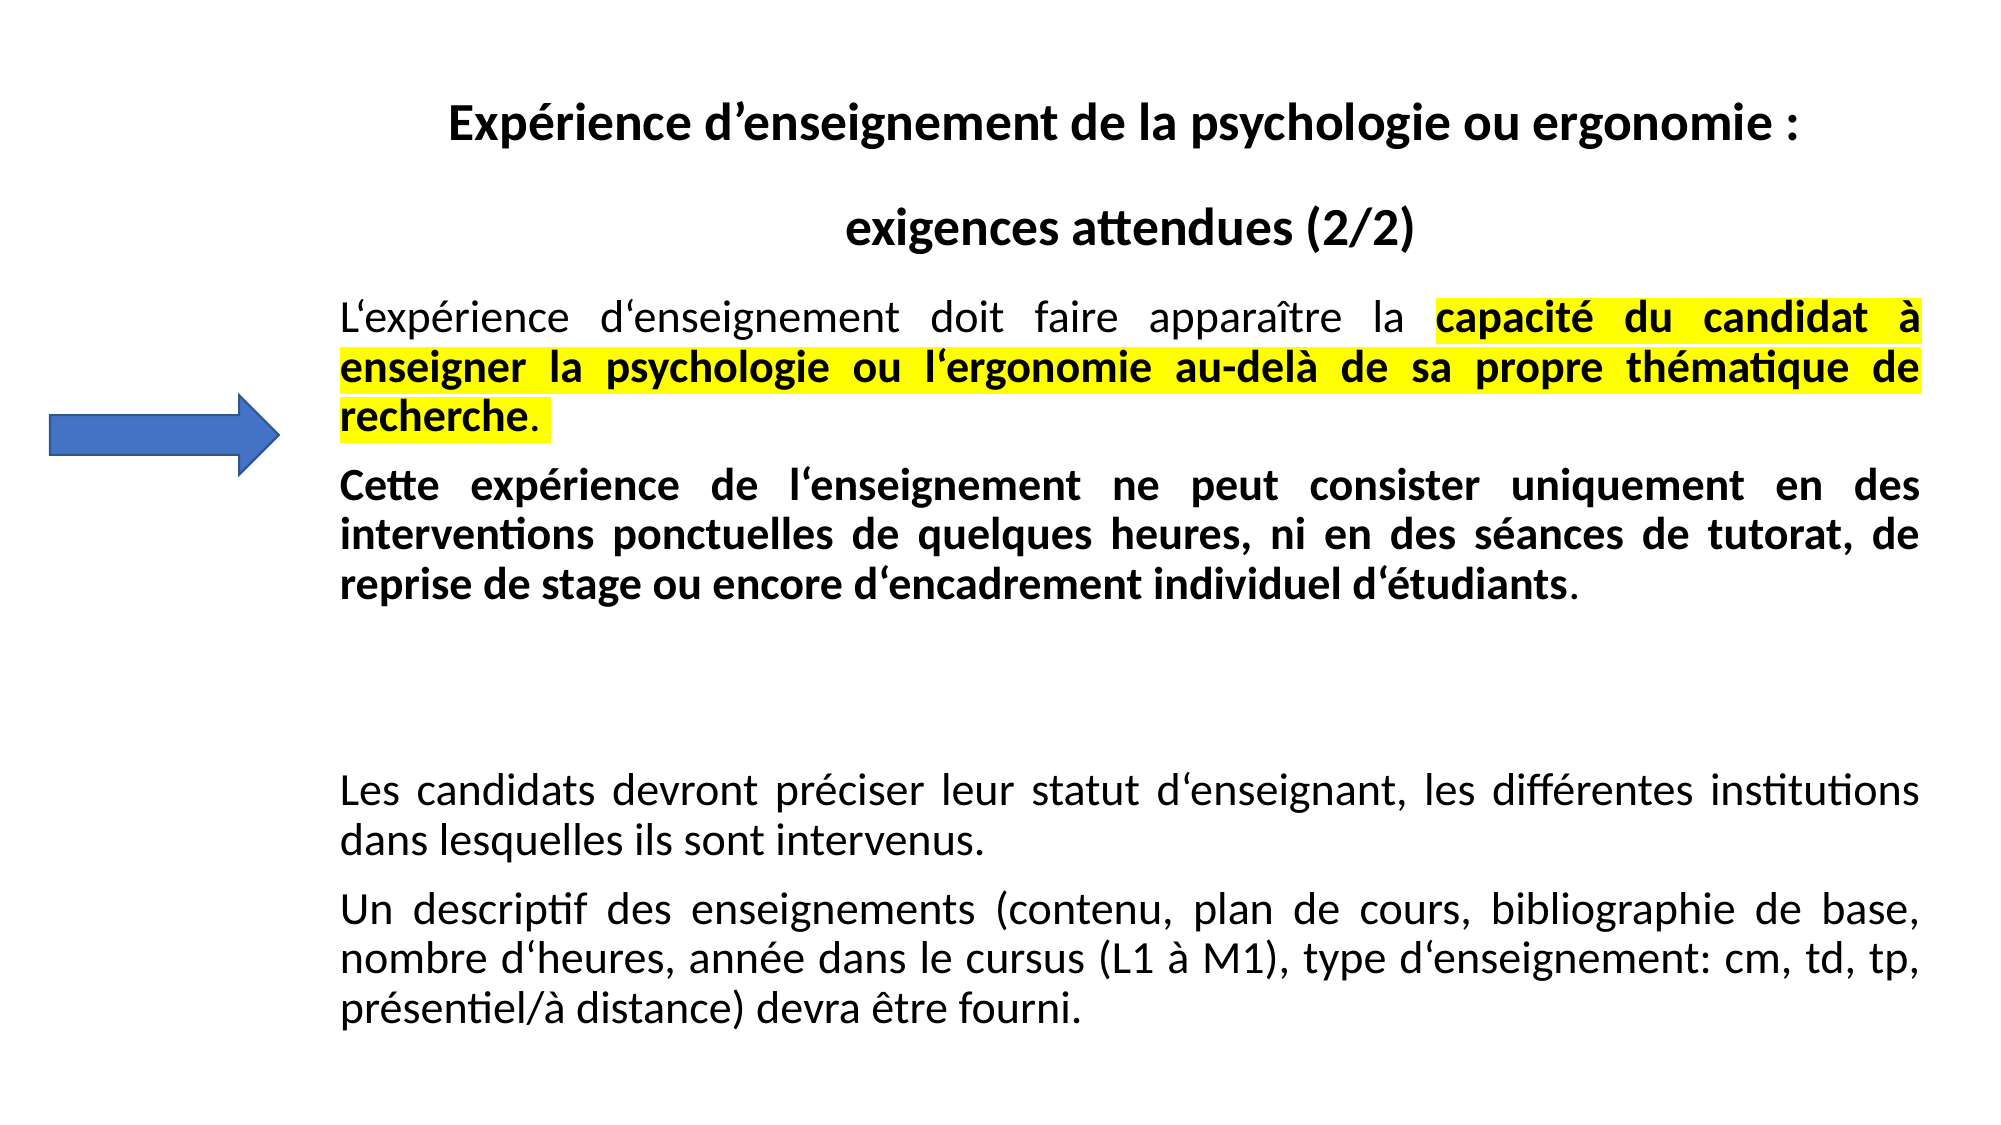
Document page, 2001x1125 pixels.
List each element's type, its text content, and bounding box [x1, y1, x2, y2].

text_box [48, 392, 281, 478]
subtitle Expérience d’enseignement de la psychologie ou ergonomie : exigences attendues (2/2) L‘expérience d‘enseignement doit faire apparaître la capacité du candidat à enseigner la psychologie ou l‘ergonomie au-delà de sa propre thématique de recherche. Cette expérience de l‘enseignement ne peut consister uniquement en des interventions ponctuelles de quelques heures, ni en des séances de tutorat, de reprise de stage ou encore d‘encadrement individuel d‘étudiants. Les candidats devront préciser leur statut d‘enseignant, les différentes institutions dans lesquelles ils sont intervenus. Un descriptif des enseignements (contenu, plan de cours, bibliographie de base, nombre d‘heures, année dans le cursus (L1 à M1), type d‘enseignement: cm, td, tp, présentiel/à distance) devra être fourni. [324, 75, 1937, 1050]
